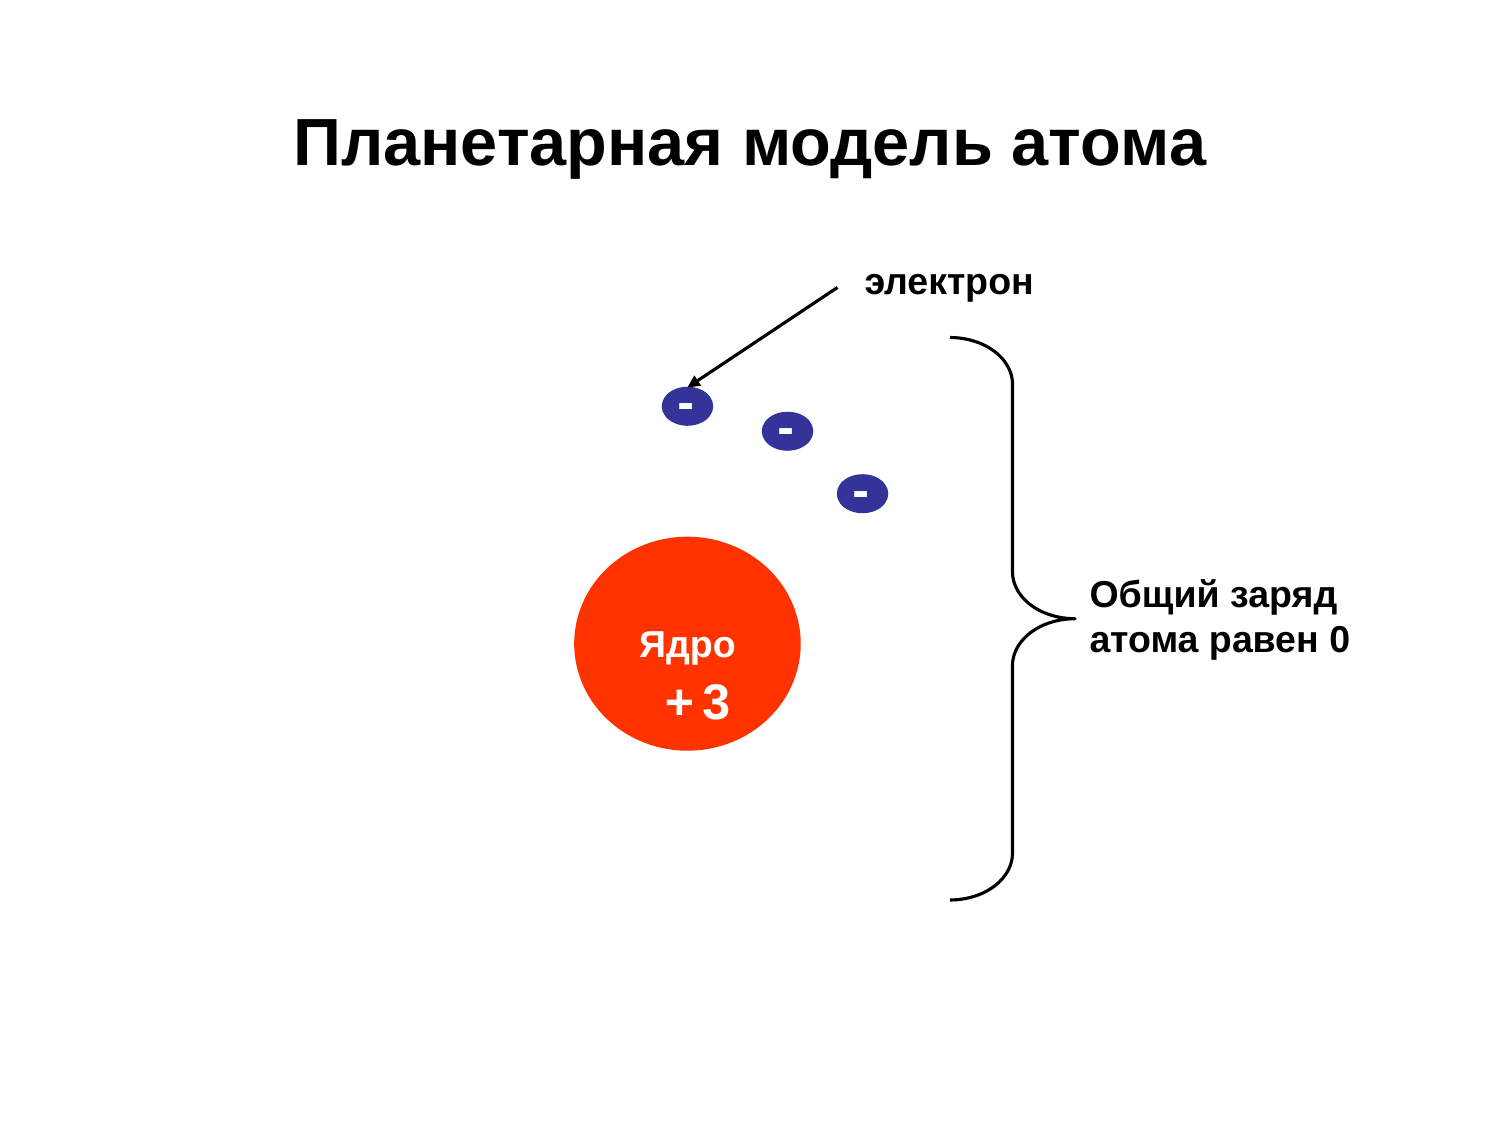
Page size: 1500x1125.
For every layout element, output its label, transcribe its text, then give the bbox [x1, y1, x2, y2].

text_box Общий заряд атома равен 0 [1074, 562, 1463, 668]
text_box [800, 414, 813, 448]
text_box - [837, 449, 875, 525]
title Планетарная модель атома [74, 44, 1426, 233]
text_box [875, 477, 888, 510]
text_box [950, 337, 1074, 901]
text_box [700, 390, 713, 423]
text_box - [762, 387, 800, 463]
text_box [574, 537, 801, 751]
text_box - [662, 362, 700, 438]
text_box электрон [849, 249, 1088, 310]
